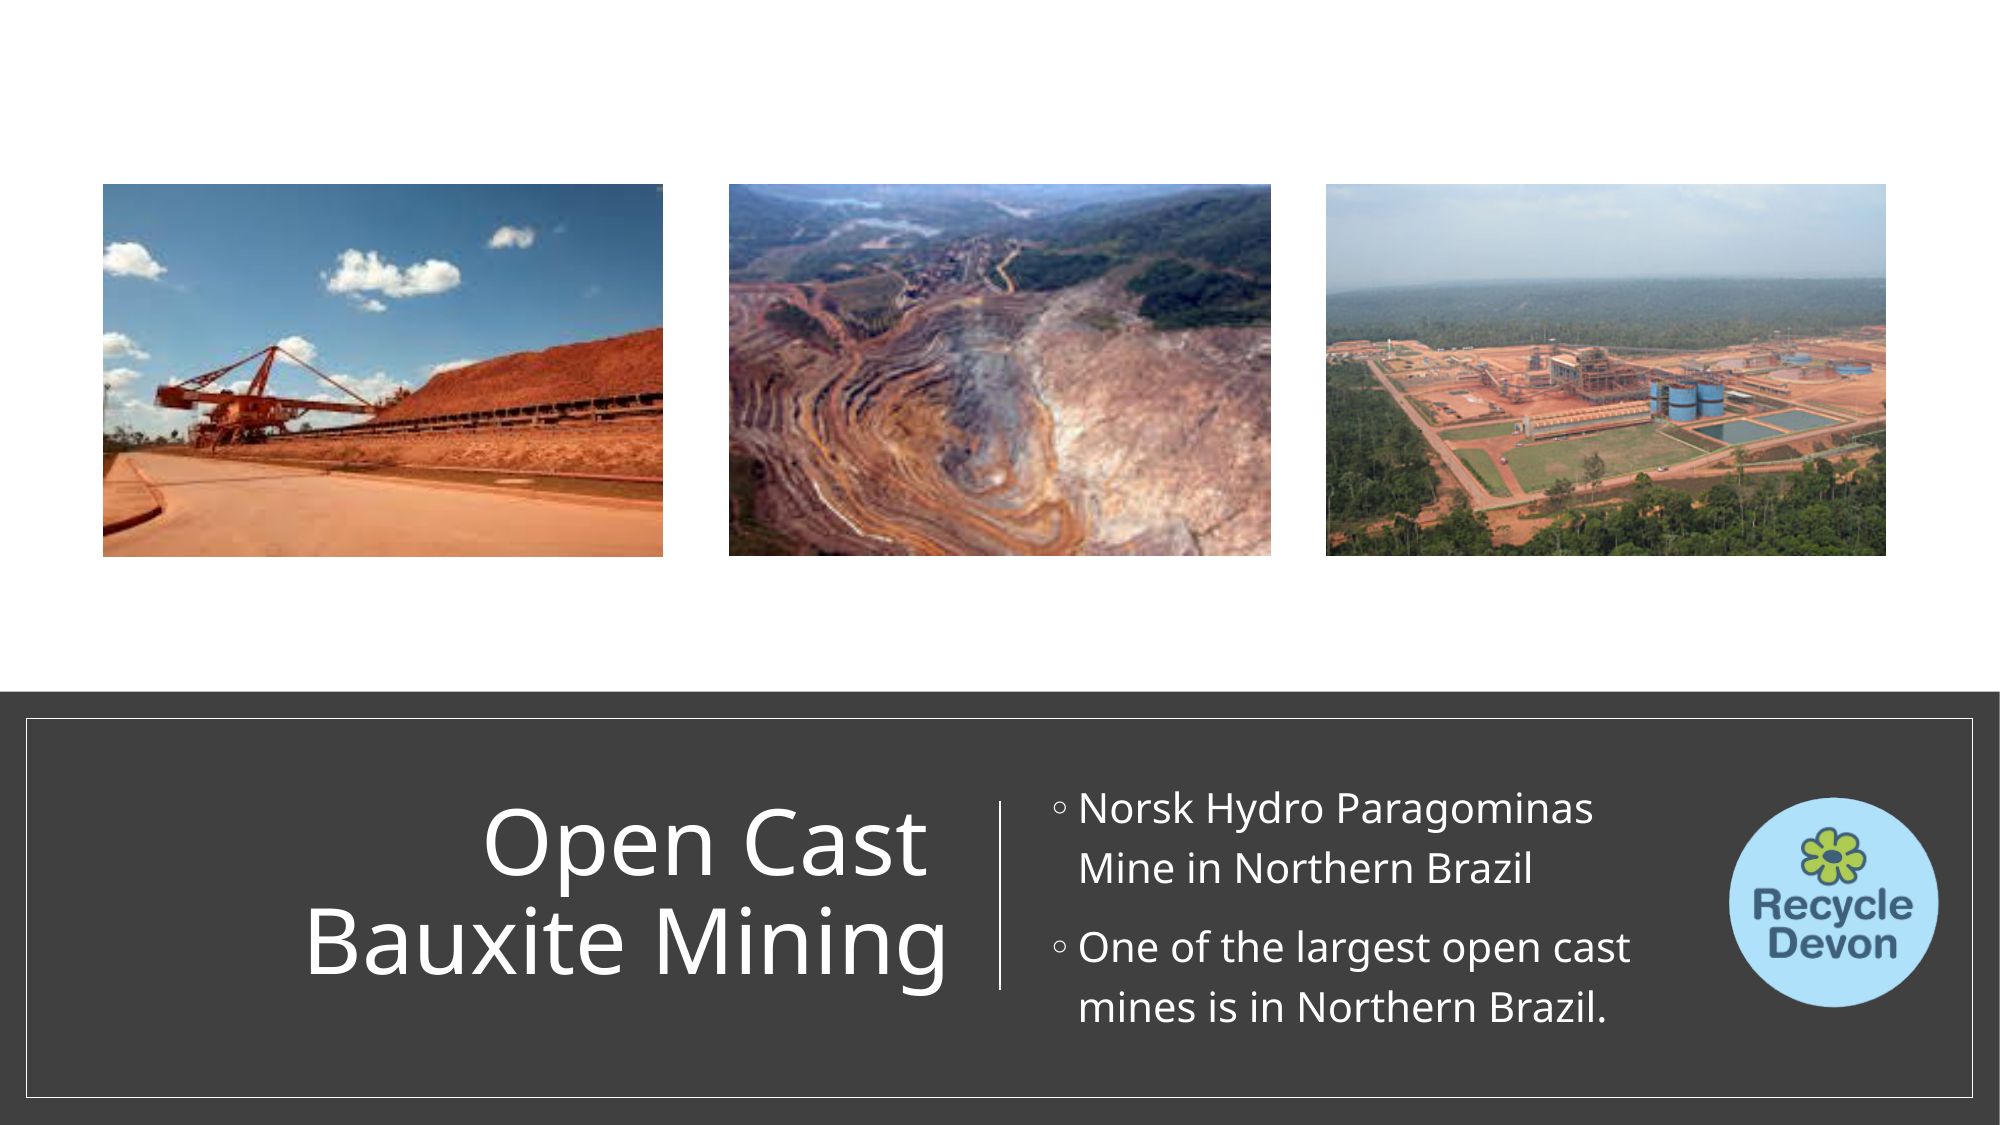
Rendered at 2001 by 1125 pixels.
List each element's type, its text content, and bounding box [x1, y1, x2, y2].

text_box [26, 718, 1973, 1098]
picture [1326, 184, 1886, 556]
text_box [0, 691, 2000, 1125]
list Norsk Hydro Paragominas Mine in Northern Brazil One of the largest open cast mines is in Northern Brazil. [1032, 764, 1714, 1080]
picture [729, 184, 1271, 556]
picture [1709, 776, 1950, 1015]
text_box [0, 0, 2000, 691]
title Open Cast Bauxite Mining [50, 737, 968, 1054]
picture [103, 184, 663, 557]
